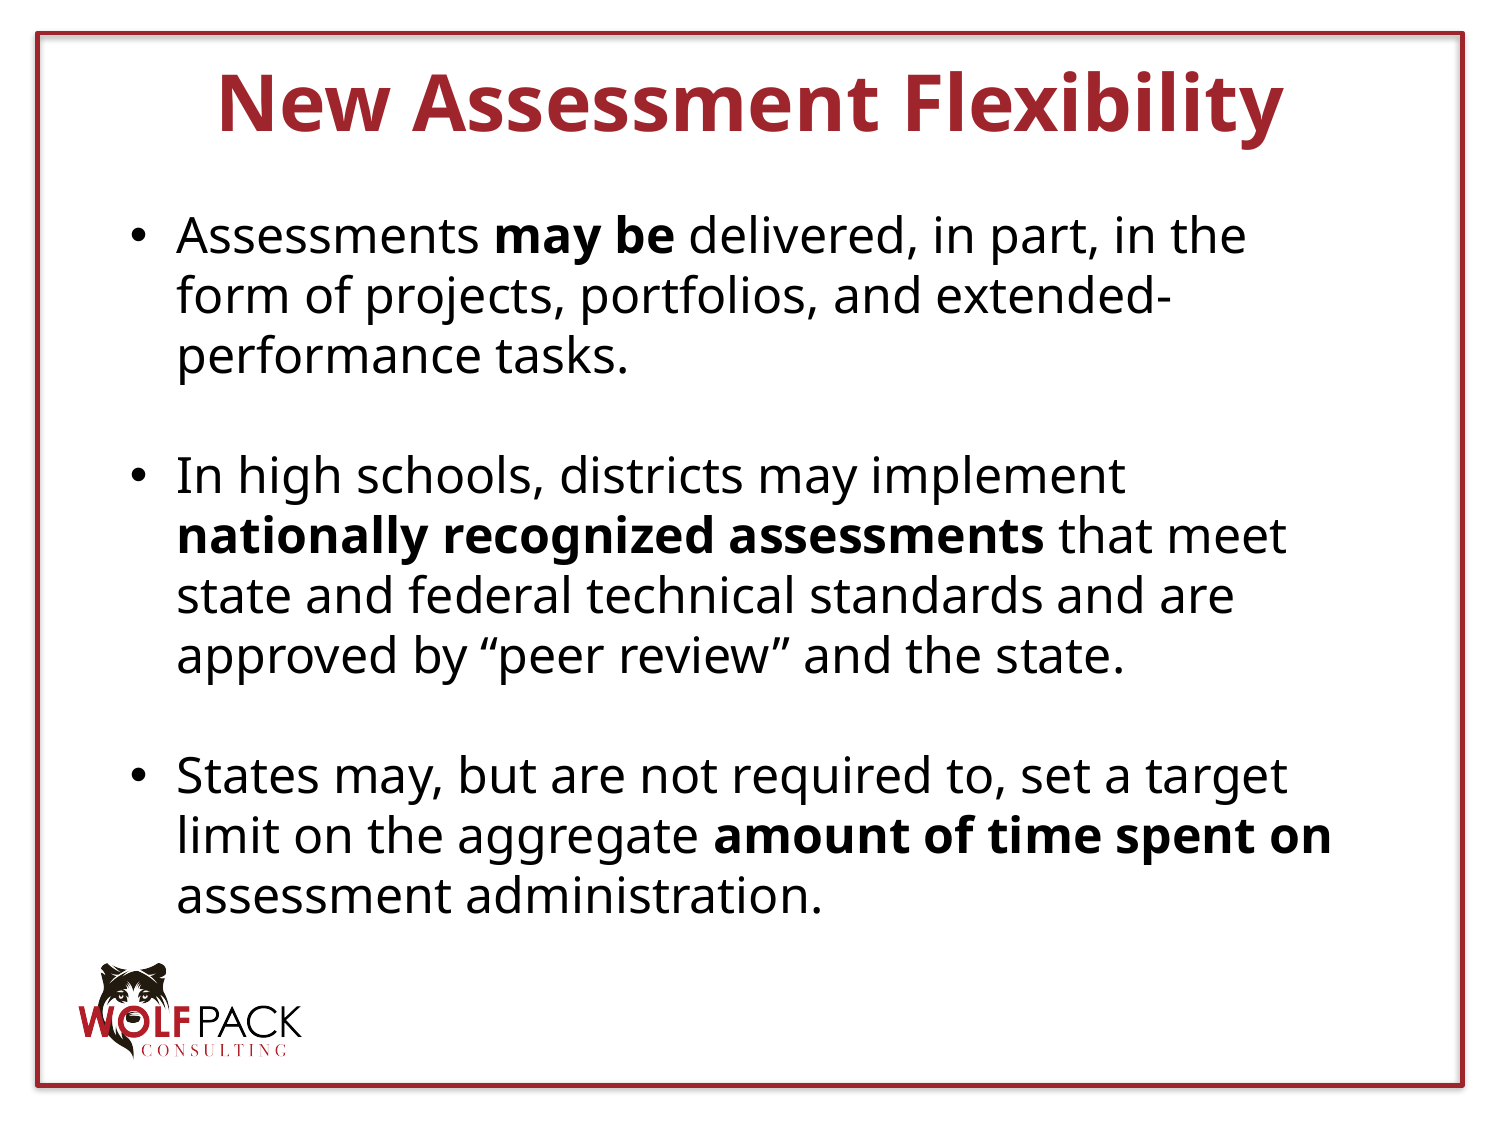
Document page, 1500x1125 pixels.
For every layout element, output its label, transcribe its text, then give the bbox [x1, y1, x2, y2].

title New Assessment Flexibility [75, 45, 1425, 233]
picture [77, 963, 303, 1061]
text_box Assessments may be delivered, in part, in the form of projects, portfolios, and extended-performance tasks. In high schools, districts may implement nationally recognized assessments that meet state and federal technical standards and are approved by “peer review” and the state. States may, but are not required to, set a target limit on the aggregate amount of time spent on assessment administration. [115, 196, 1383, 932]
